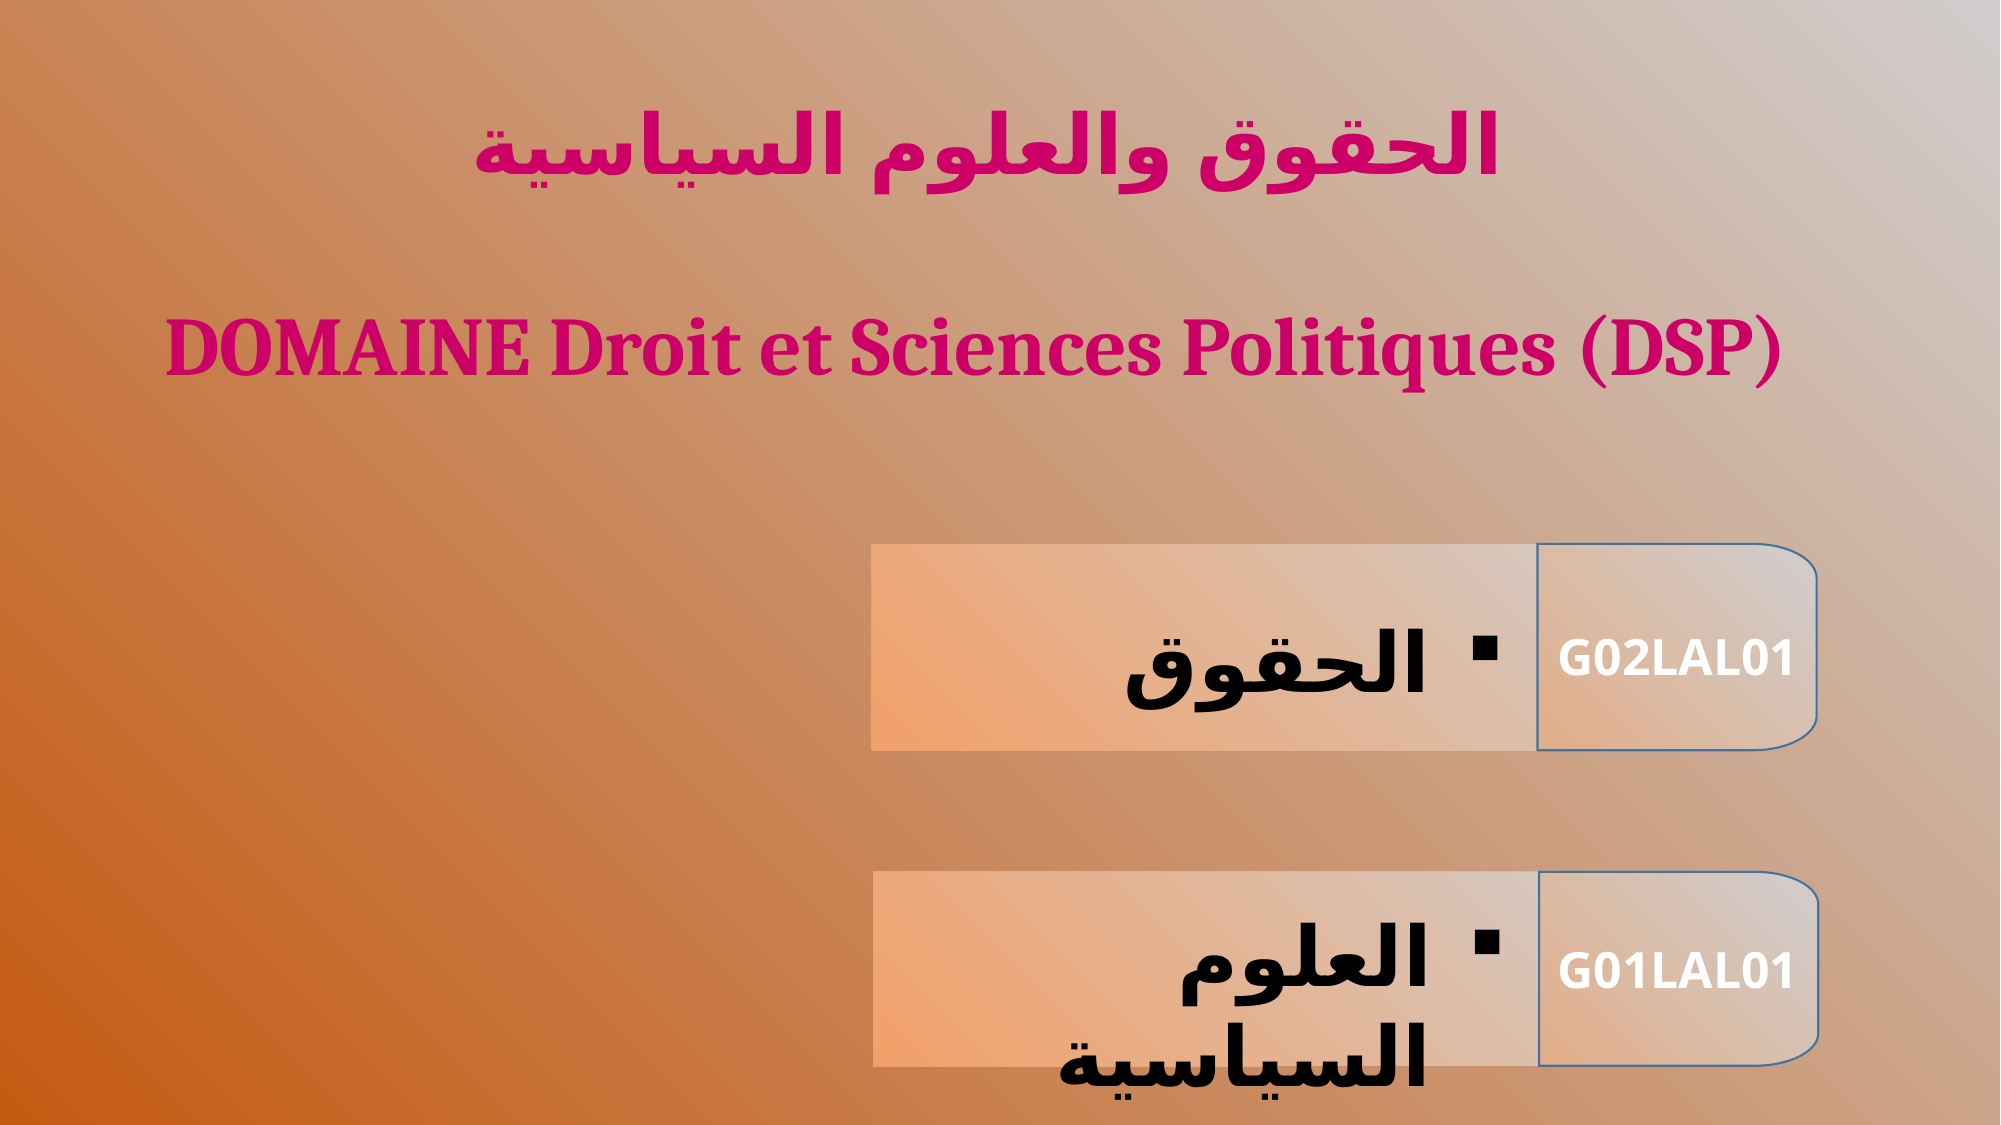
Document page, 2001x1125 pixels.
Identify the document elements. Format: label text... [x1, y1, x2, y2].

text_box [871, 543, 1817, 751]
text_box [873, 871, 1819, 1066]
text_box الحقوق والعلوم السياسية DOMAINE Droit et Sciences Politiques (DSP) [137, 95, 1817, 519]
